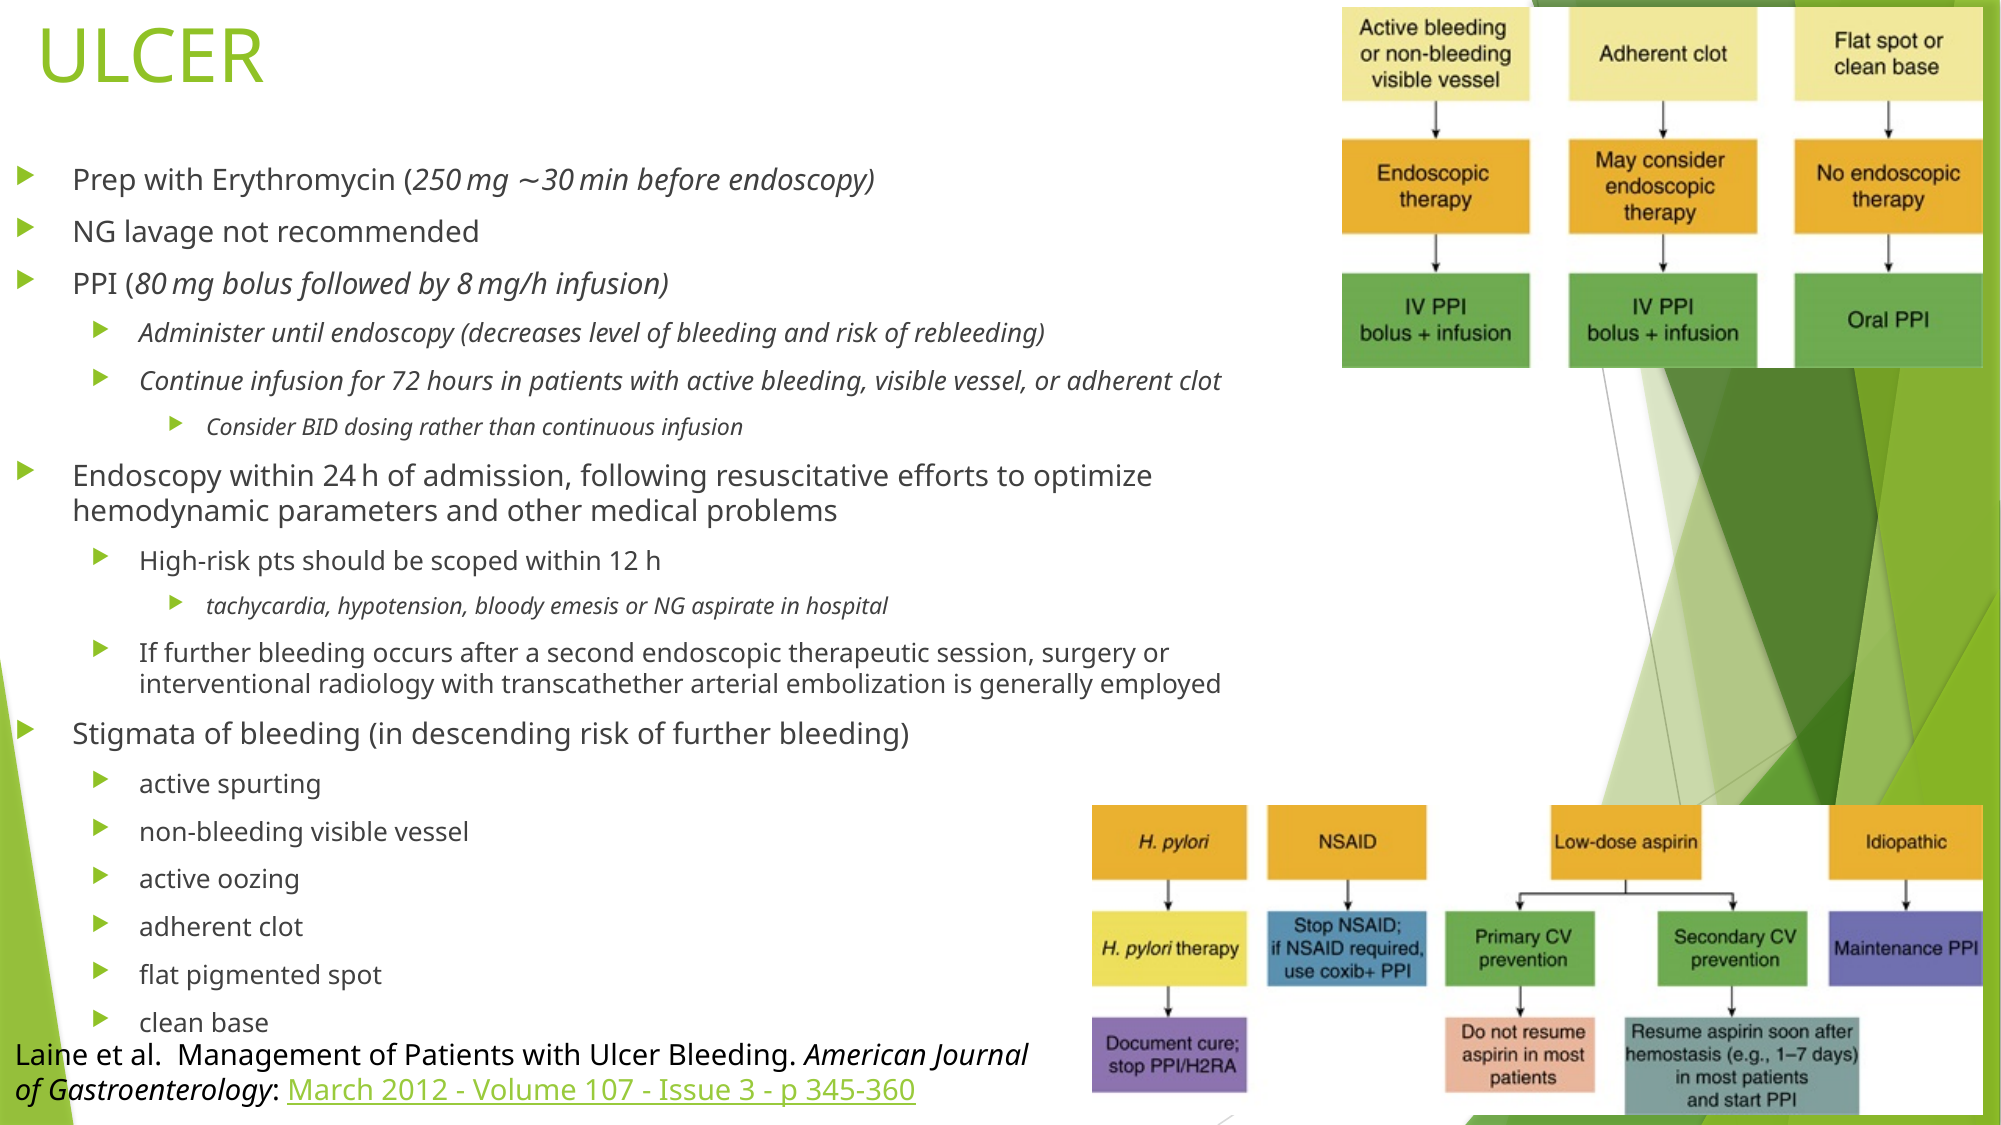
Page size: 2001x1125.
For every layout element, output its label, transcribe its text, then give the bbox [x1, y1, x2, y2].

text_box Laine et al. Management of Patients with Ulcer Bleeding. American Journal of Gastroenterology: March 2012 - Volume 107 - Issue 3 - p 345-360 [0, 1029, 1063, 1119]
title ULCER [21, 0, 1432, 153]
list Prep with Erythromycin (250 mg ∼30 min before endoscopy) NG lavage not recommended PPI (80 mg bolus followed by 8 mg/h infusion) Administer until endoscopy (decreases level of bleeding and risk of rebleeding) Continue infusion for 72 hours in patients with active bleeding, visible vessel, or adherent clot Consider BID dosing rather than continuous infusion Endoscopy within 24 h of admission, following resuscitative efforts to optimize hemodynamic parameters and other medical problems High-risk pts should be scoped within 12 h tachycardia, hypotension, bloody emesis or NG aspirate in hospital If further bleeding occurs after a second endoscopic therapeutic session, surgery or interventional radiology with transcathether arterial embolization is generally employed Stigmata of bleeding (in descending risk of further bleeding) active spurting non-bleeding visible vessel active oozing adherent clot flat pigmented spot clean base [0, 153, 1343, 1052]
picture [1091, 804, 1984, 1116]
picture [1341, 7, 1984, 368]
